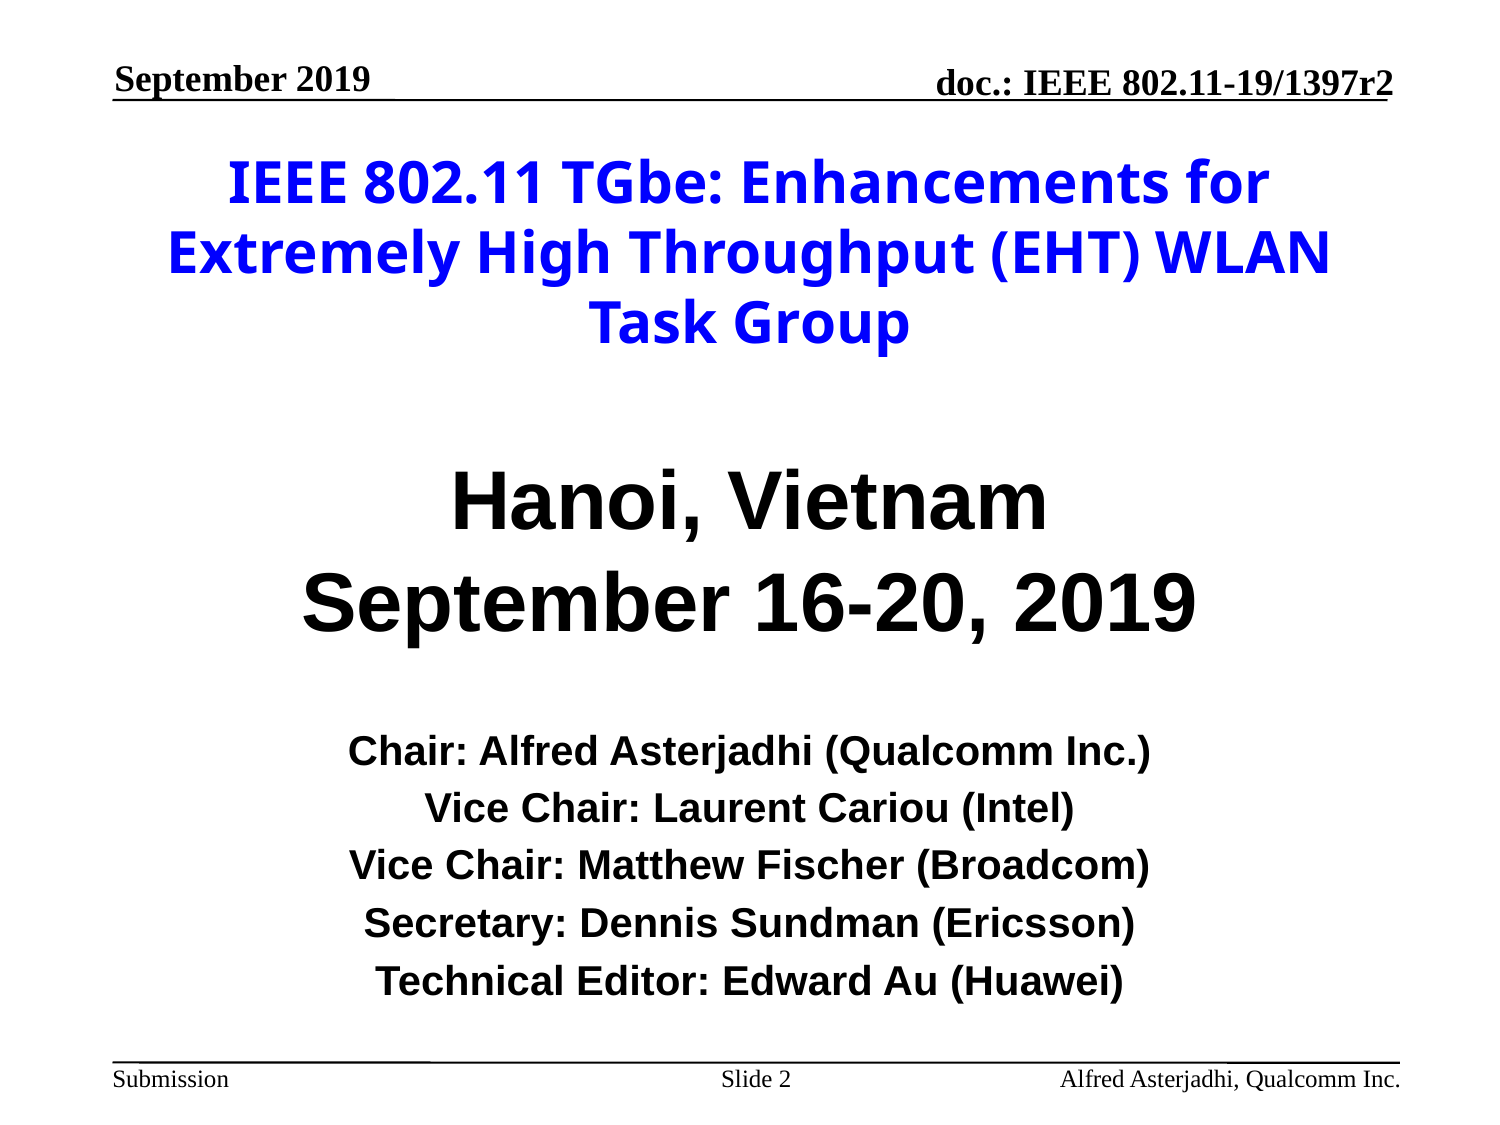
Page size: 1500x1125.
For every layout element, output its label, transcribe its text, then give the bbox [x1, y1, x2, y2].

footer Alfred Asterjadhi, Qualcomm Inc. [878, 1061, 1402, 1093]
title IEEE 802.11 TGbe: Enhancements for Extremely High Throughput (EHT) WLAN Task Group [112, 112, 1388, 388]
list Hanoi, Vietnam September 16-20, 2019 Chair: Alfred Asterjadhi (Qualcomm Inc.) Vice Chair: Laurent Cariou (Intel) Vice Chair: Matthew Fischer (Broadcom) Secretary: Dennis Sundman (Ericsson) Technical Editor: Edward Au (Huawei) [112, 449, 1388, 1063]
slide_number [114, 54, 423, 100]
slide_number Slide 2 [712, 1061, 800, 1123]
